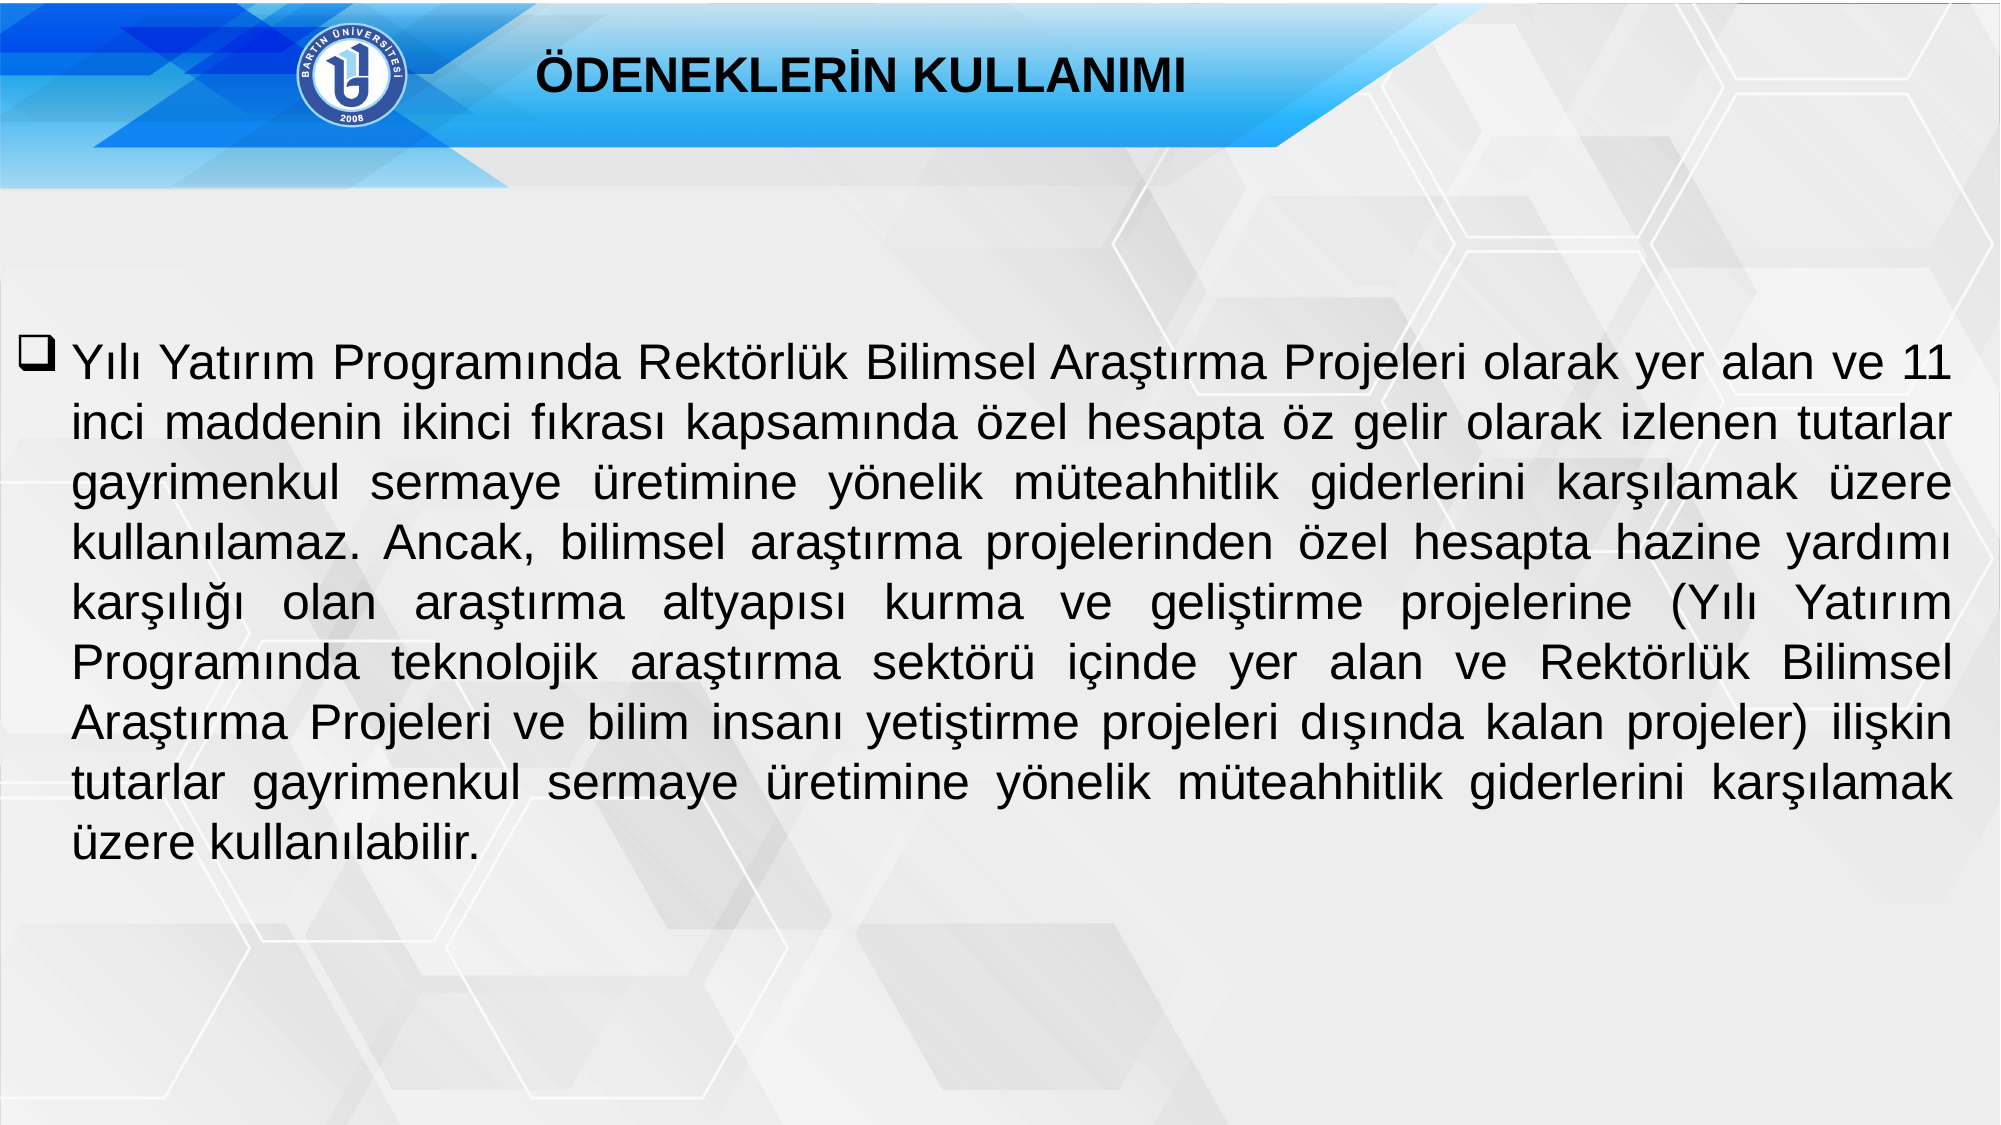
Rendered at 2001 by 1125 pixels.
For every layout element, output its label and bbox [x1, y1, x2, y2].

text_box [0, 3, 1969, 203]
picture [0, 3, 2000, 1125]
